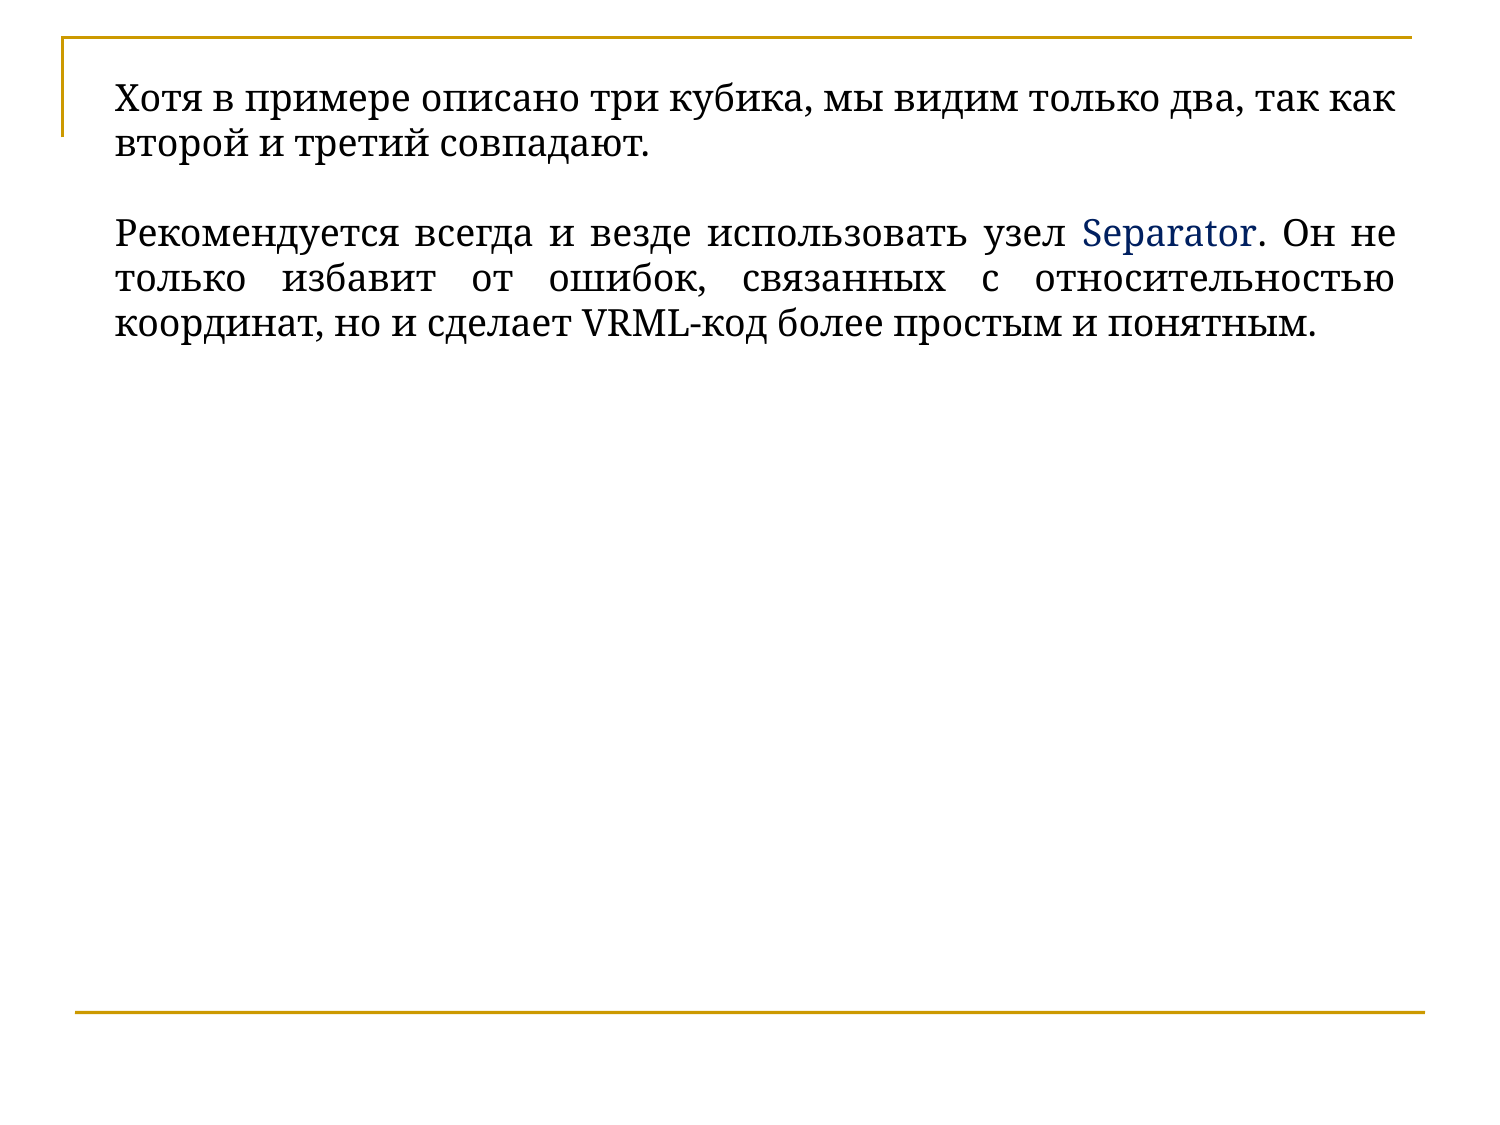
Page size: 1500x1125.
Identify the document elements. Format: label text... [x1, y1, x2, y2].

text_box Хотя в примере описано три кубика, мы видим только два, так как второй и третий совпадают. Рекомендуется всегда и везде использовать узел Separator. Он не только избавит от ошибок, связанных с относительностью координат, но и сделает VRML-код более простым и понятным. [100, 66, 1412, 352]
